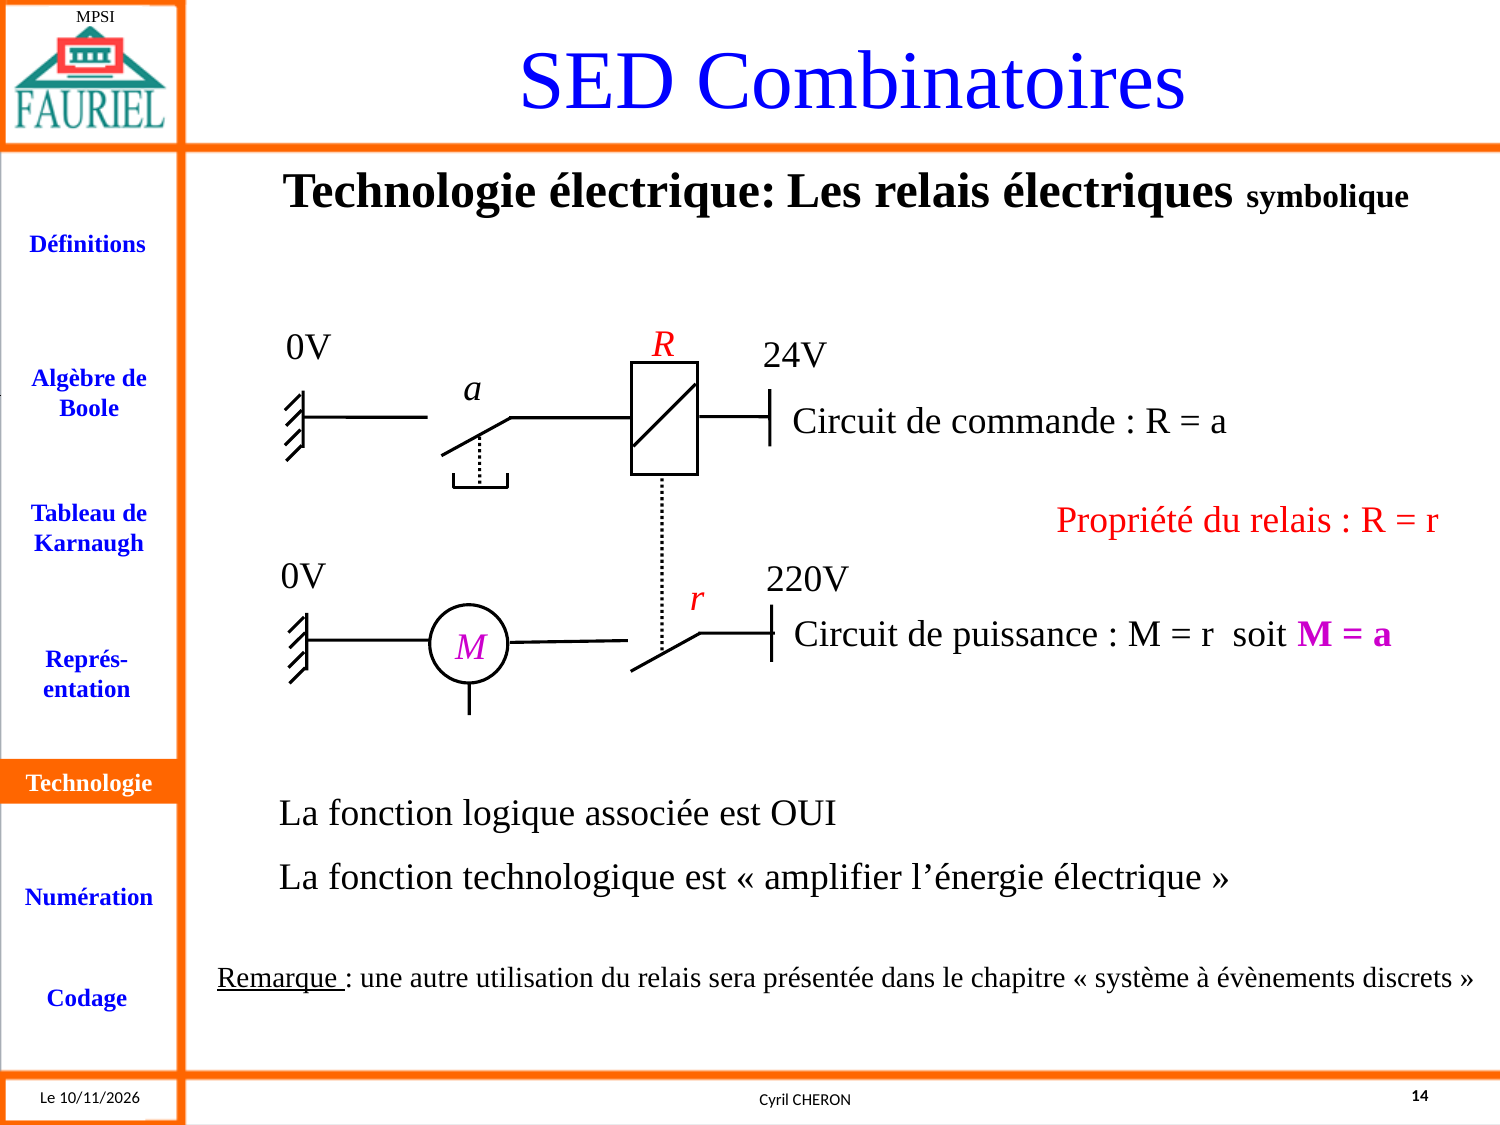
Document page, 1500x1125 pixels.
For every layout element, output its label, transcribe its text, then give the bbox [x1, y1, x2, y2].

text_box Circuit de puissance : M = r soit M = a [892, 602, 1407, 662]
text_box Technologie [0, 758, 181, 804]
text_box Remarque : une autre utilisation du relais sera présentée dans le chapitre « système à évènements discrets » [193, 950, 1500, 1001]
text_box Circuit de commande : R = a [892, 388, 1243, 449]
text_box Propriété du relais : R = r [1041, 487, 1454, 547]
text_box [265, 314, 887, 716]
picture [0, 0, 1500, 395]
text_box La fonction logique associée est OUI La fonction technologique est « amplifier l’énergie électrique » [264, 780, 1315, 905]
picture [0, 396, 265, 475]
picture [0, 476, 1500, 1125]
text_box Technologie électrique: Les relais électriques symbolique [208, 149, 1484, 225]
picture [887, 396, 1500, 475]
